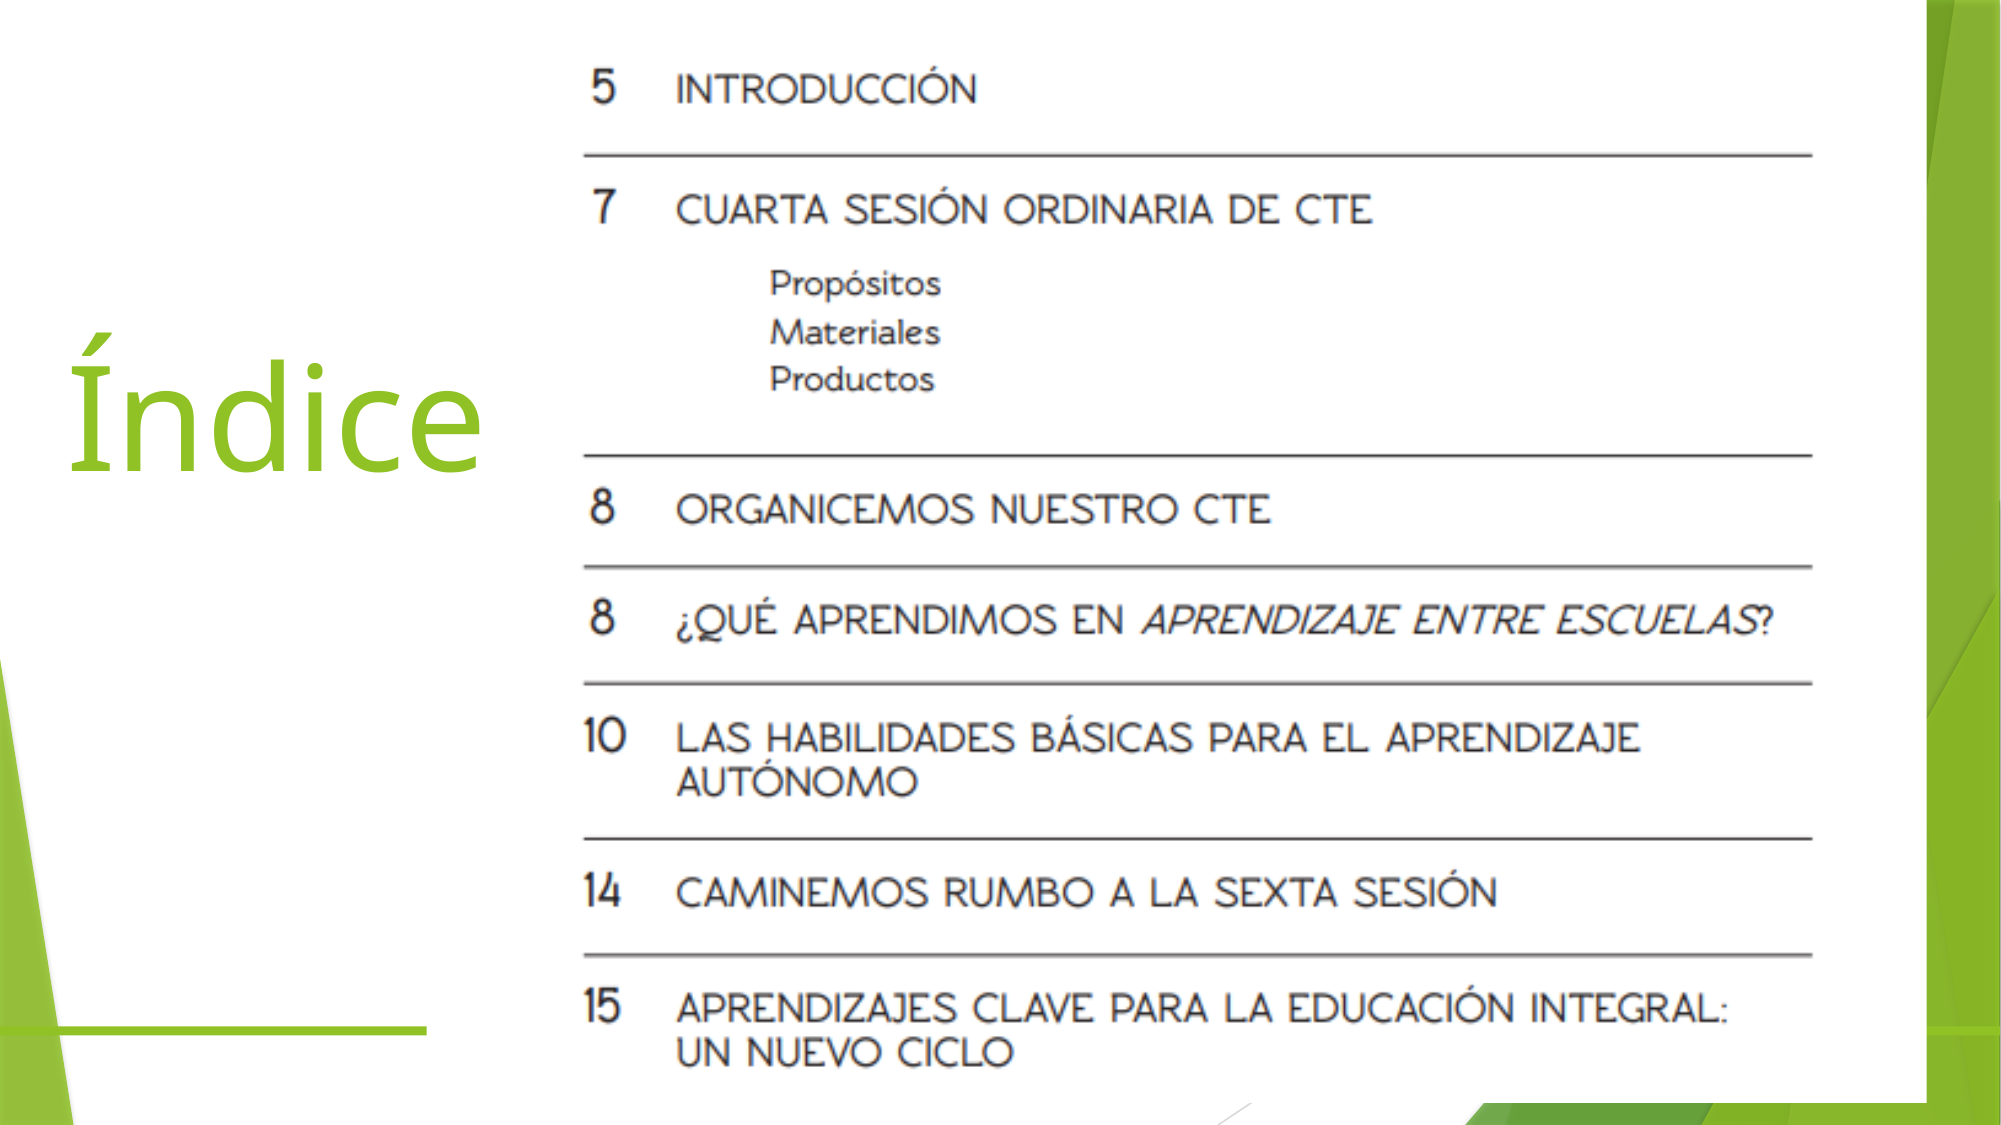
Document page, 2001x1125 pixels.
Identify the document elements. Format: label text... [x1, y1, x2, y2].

text_box Índice [0, 317, 421, 510]
picture [426, 0, 1928, 1104]
